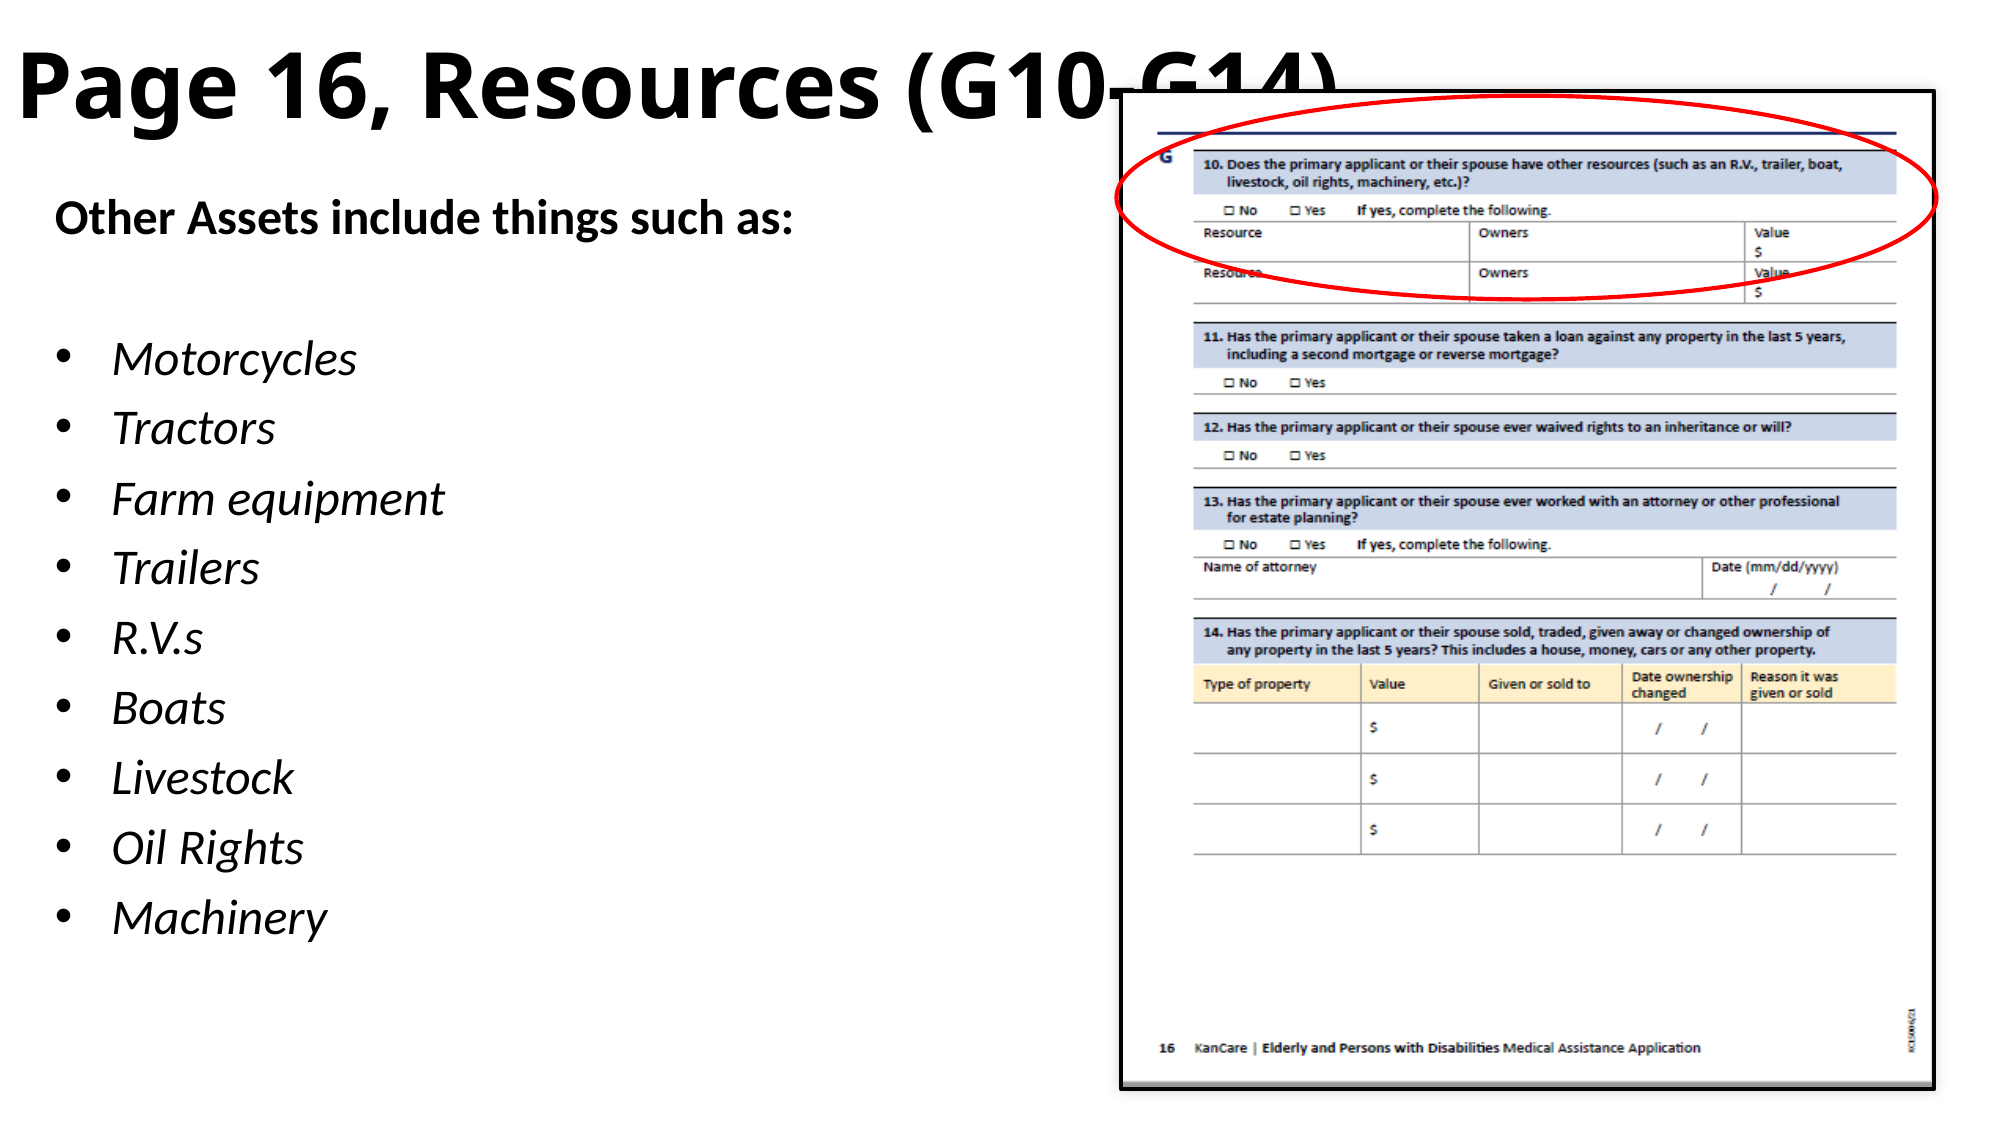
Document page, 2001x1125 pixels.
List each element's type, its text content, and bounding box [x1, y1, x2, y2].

text_box [1933, 182, 1938, 213]
title Page 16, Resources (G10-G14) [0, 0, 1725, 178]
text_box Other Assets include things such as: Motorcycles Tractors Farm equipment Trailers R.V.s Boats Livestock Oil Rights Machinery [39, 177, 1099, 1087]
picture [1123, 92, 1933, 1087]
text_box [1115, 177, 1123, 218]
